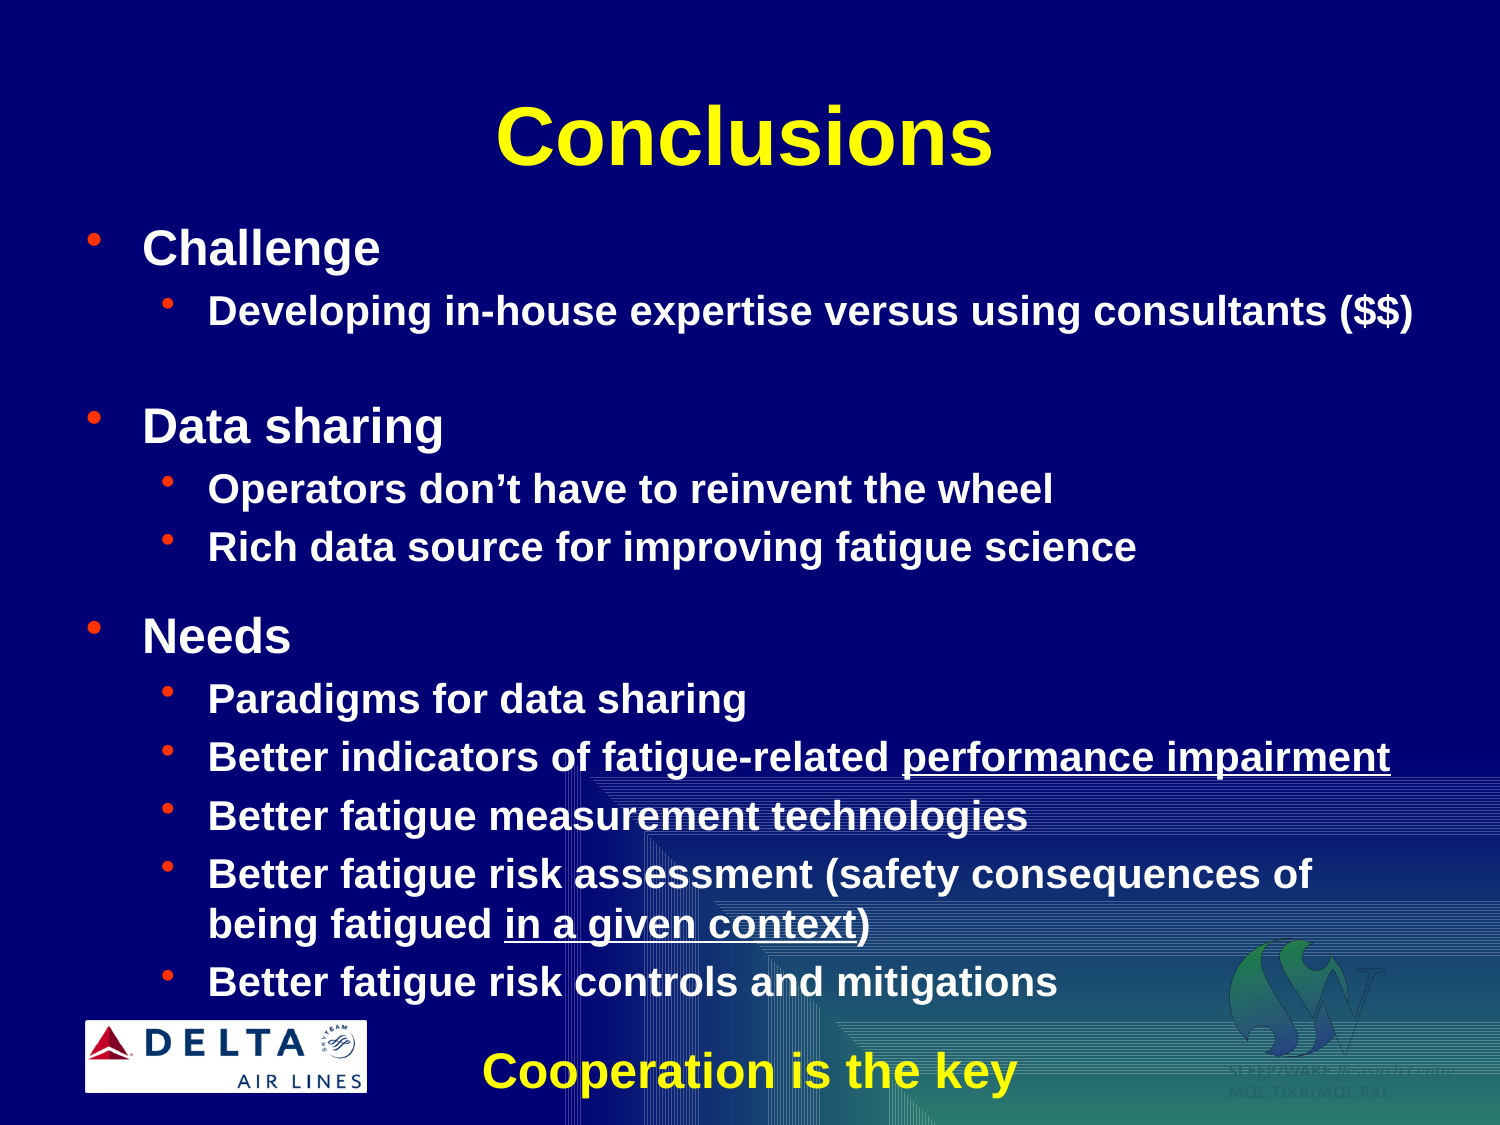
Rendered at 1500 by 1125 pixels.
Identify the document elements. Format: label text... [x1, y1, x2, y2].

picture [85, 1020, 367, 1093]
list Challenge Developing in-house expertise versus using consultants ($$) Data sharing Operators don’t have to reinvent the wheel Rich data source for improving fatigue science Needs Paradigms for data sharing Better indicators of fatigue-related performance impairment Better fatigue measurement technologies Better fatigue risk assessment (safety consequences of being fatigued in a given context) Better fatigue risk controls and mitigations Cooperation is the key [70, 207, 1430, 884]
picture [1229, 938, 1385, 1057]
title Conclusions [107, 38, 1383, 207]
